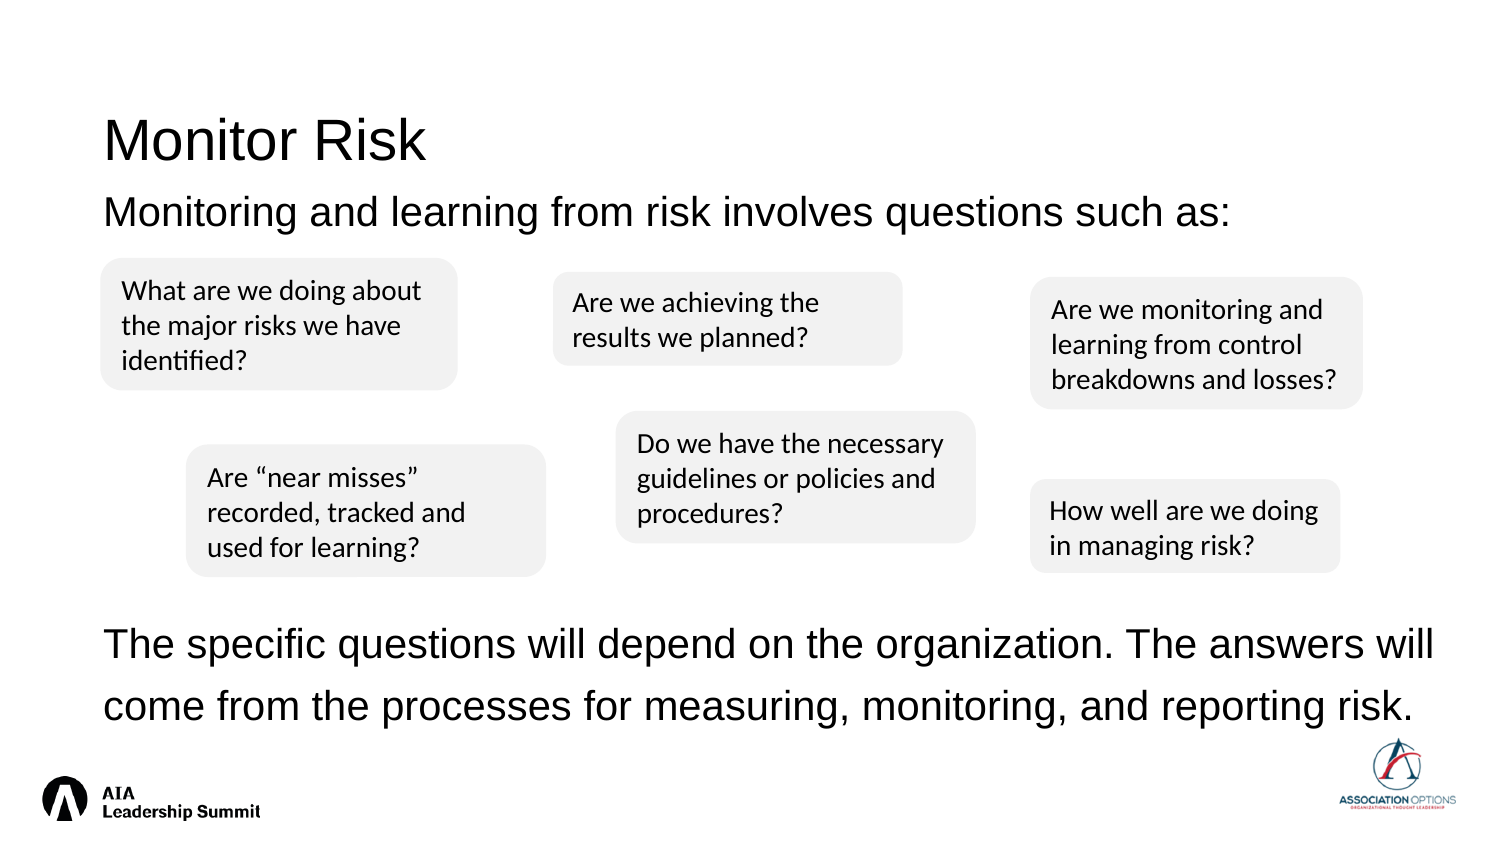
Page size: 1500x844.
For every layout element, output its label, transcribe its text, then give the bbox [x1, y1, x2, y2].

text_box Are we monitoring and learning from control breakdowns and losses? [1030, 276, 1363, 410]
text_box What are we doing about the major risks we have identified? [100, 257, 458, 391]
text_box Are we achieving the results we planned? [552, 271, 903, 366]
list Monitor Risk [88, 77, 1408, 148]
text_box Do we have the necessary guidelines or policies and procedures? [615, 410, 976, 544]
list Monitoring and learning from risk involves questions such as: [88, 165, 1408, 596]
text_box How well are we doing in managing risk? [1030, 479, 1341, 573]
picture [1286, 658, 1500, 844]
text_box Are “near misses” recorded, tracked and used for learning? [183, 442, 549, 580]
text_box The specific questions will depend on the organization. The answers will come from the processes for measuring, monitoring, and reporting risk. [88, 596, 1454, 748]
